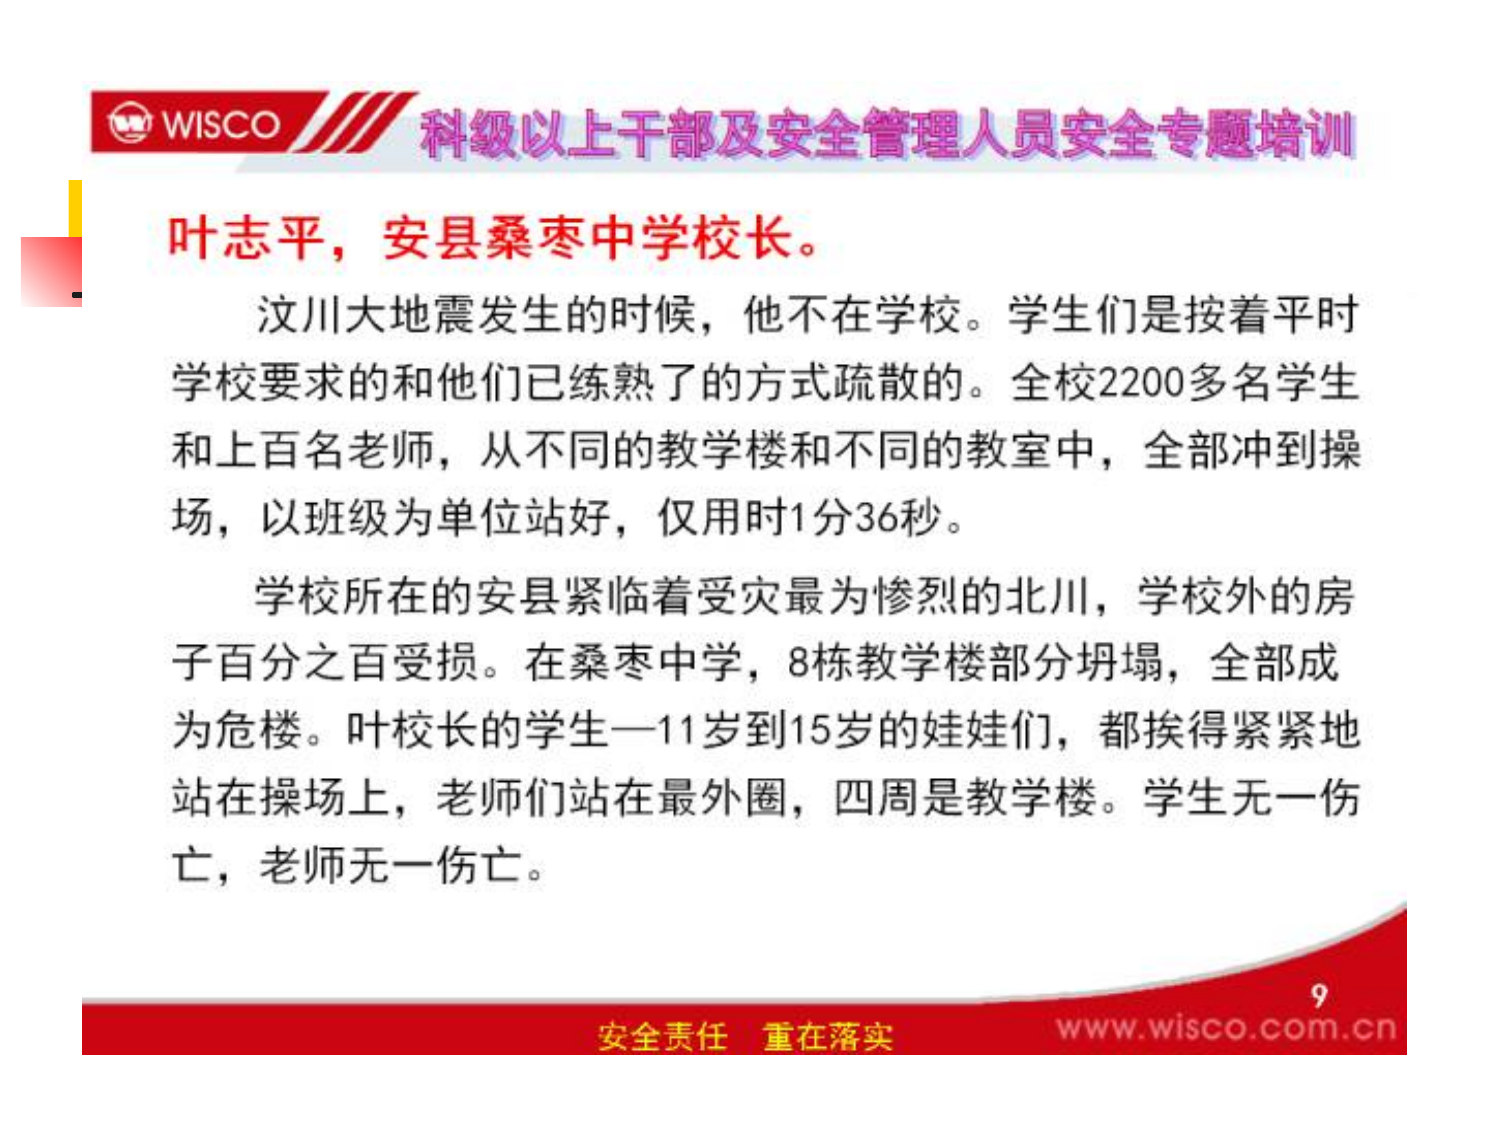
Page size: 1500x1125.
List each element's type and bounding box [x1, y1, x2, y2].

picture [81, 81, 1407, 1055]
